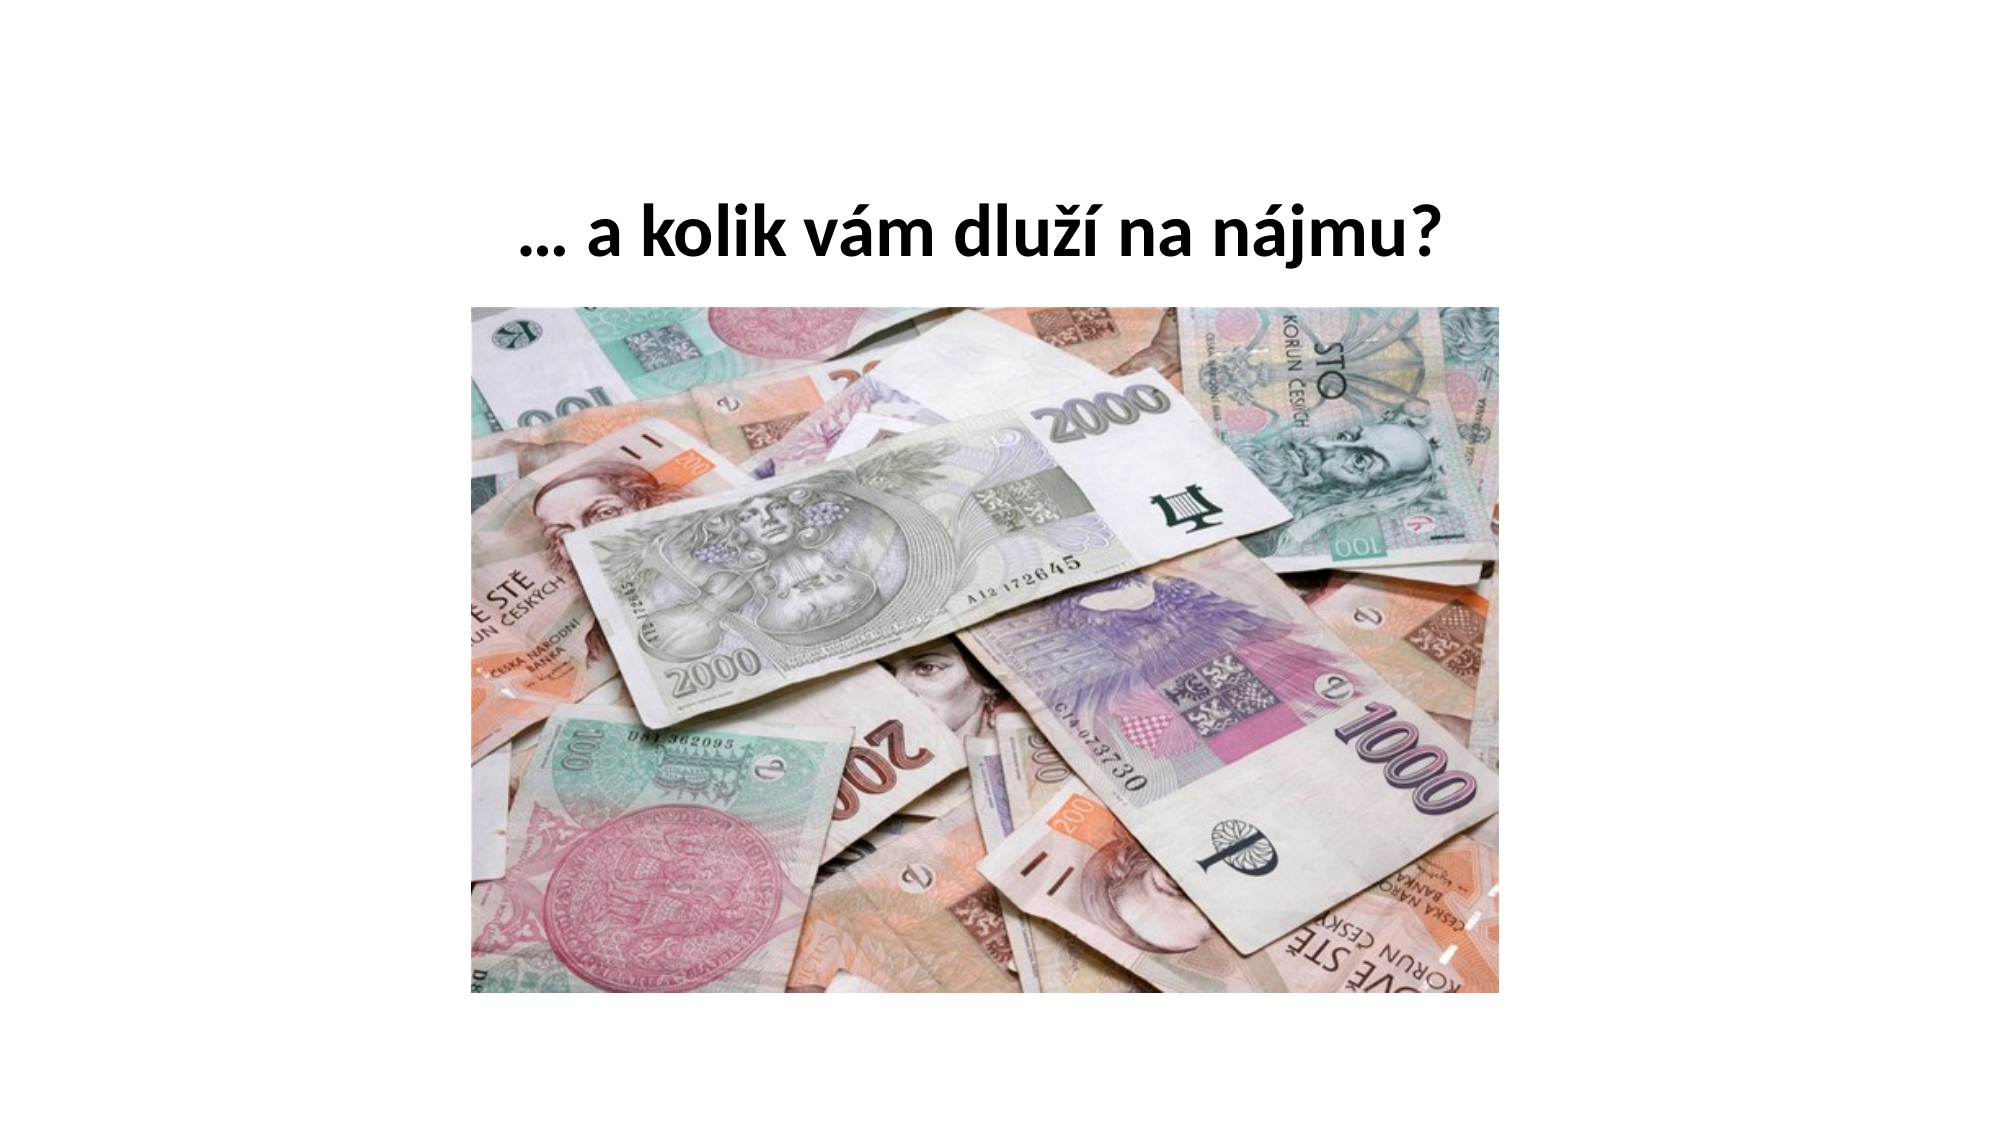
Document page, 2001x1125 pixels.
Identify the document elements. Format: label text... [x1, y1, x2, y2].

picture [471, 307, 1499, 993]
text_box … a kolik vám dluží na nájmu? [500, 174, 1469, 281]
